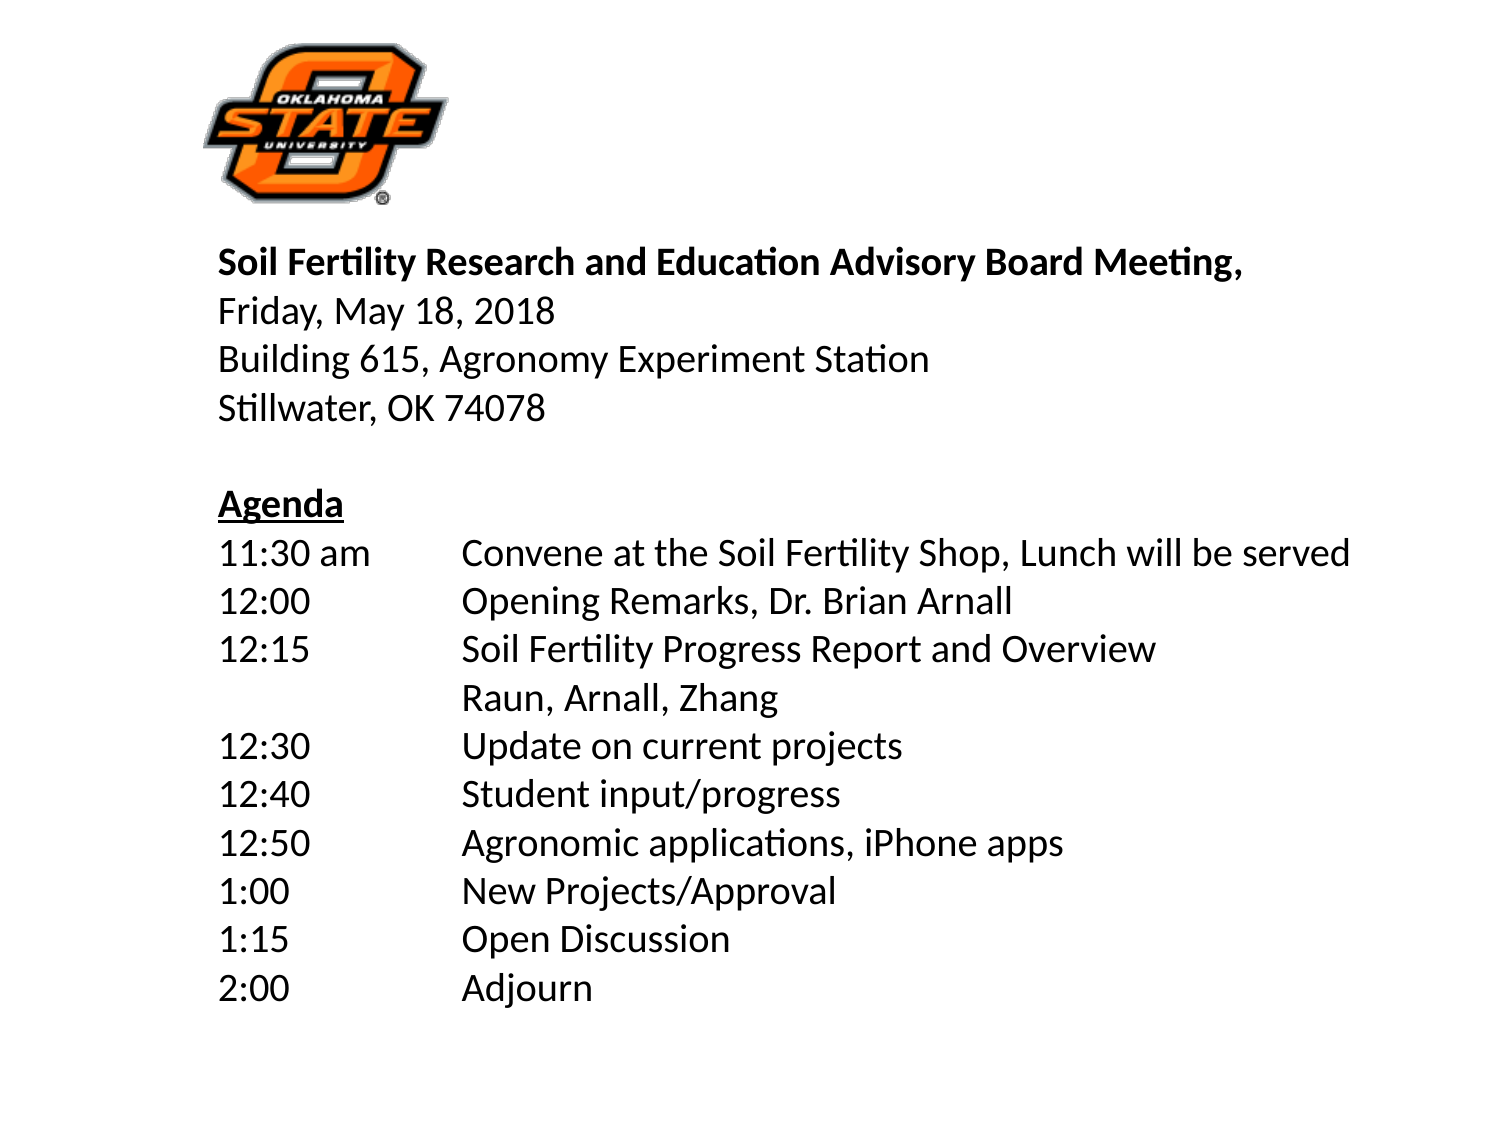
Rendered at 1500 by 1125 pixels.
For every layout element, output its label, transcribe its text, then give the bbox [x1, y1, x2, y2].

text_box Soil Fertility Research and Education Advisory Board Meeting, Friday, May 18, 2018 Building 615, Agronomy Experiment Station Stillwater, OK 74078 Agenda 11:30 am Convene at the Soil Fertility Shop, Lunch will be served 12:00 Opening Remarks, Dr. Brian Arnall 12:15 Soil Fertility Progress Report and Overview Raun, Arnall, Zhang 12:30 Update on current projects 12:40 Student input/progress 12:50 Agronomic applications, iPhone apps 1:00 New Projects/Approval 1:15 Open Discussion 2:00 Adjourn [203, 228, 1450, 1066]
picture [203, 43, 450, 208]
